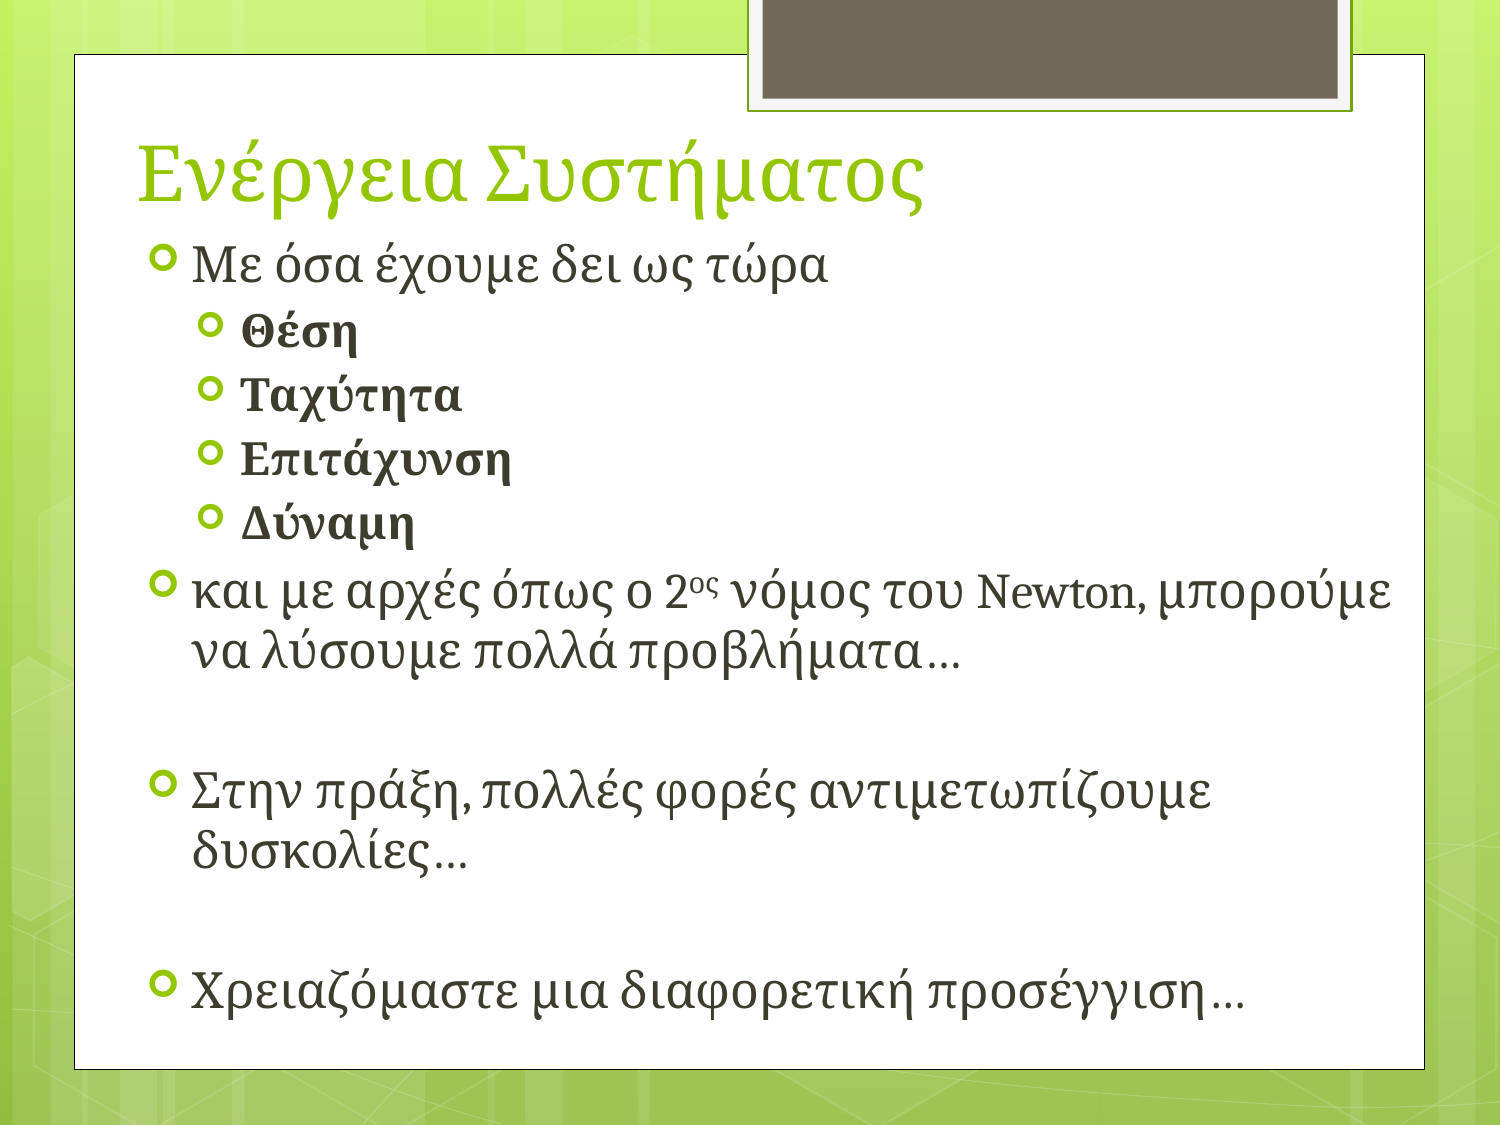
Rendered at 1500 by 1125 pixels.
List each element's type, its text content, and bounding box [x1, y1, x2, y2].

title Ενέργεια Συστήματος [121, 116, 1338, 224]
list Με όσα έχουμε δει ως τώρα Θέση Ταχύτητα Επιτάχυνση Δύναμη και με αρχές όπως ο 2ος νόμος του Newton, μπορούμε να λύσουμε πολλά προβλήματα… Στην πράξη, πολλές φορές αντιμετωπίζουμε δυσκολίες… Χρειαζόμαστε μια διαφορετική προσέγγιση… [120, 224, 1425, 1075]
